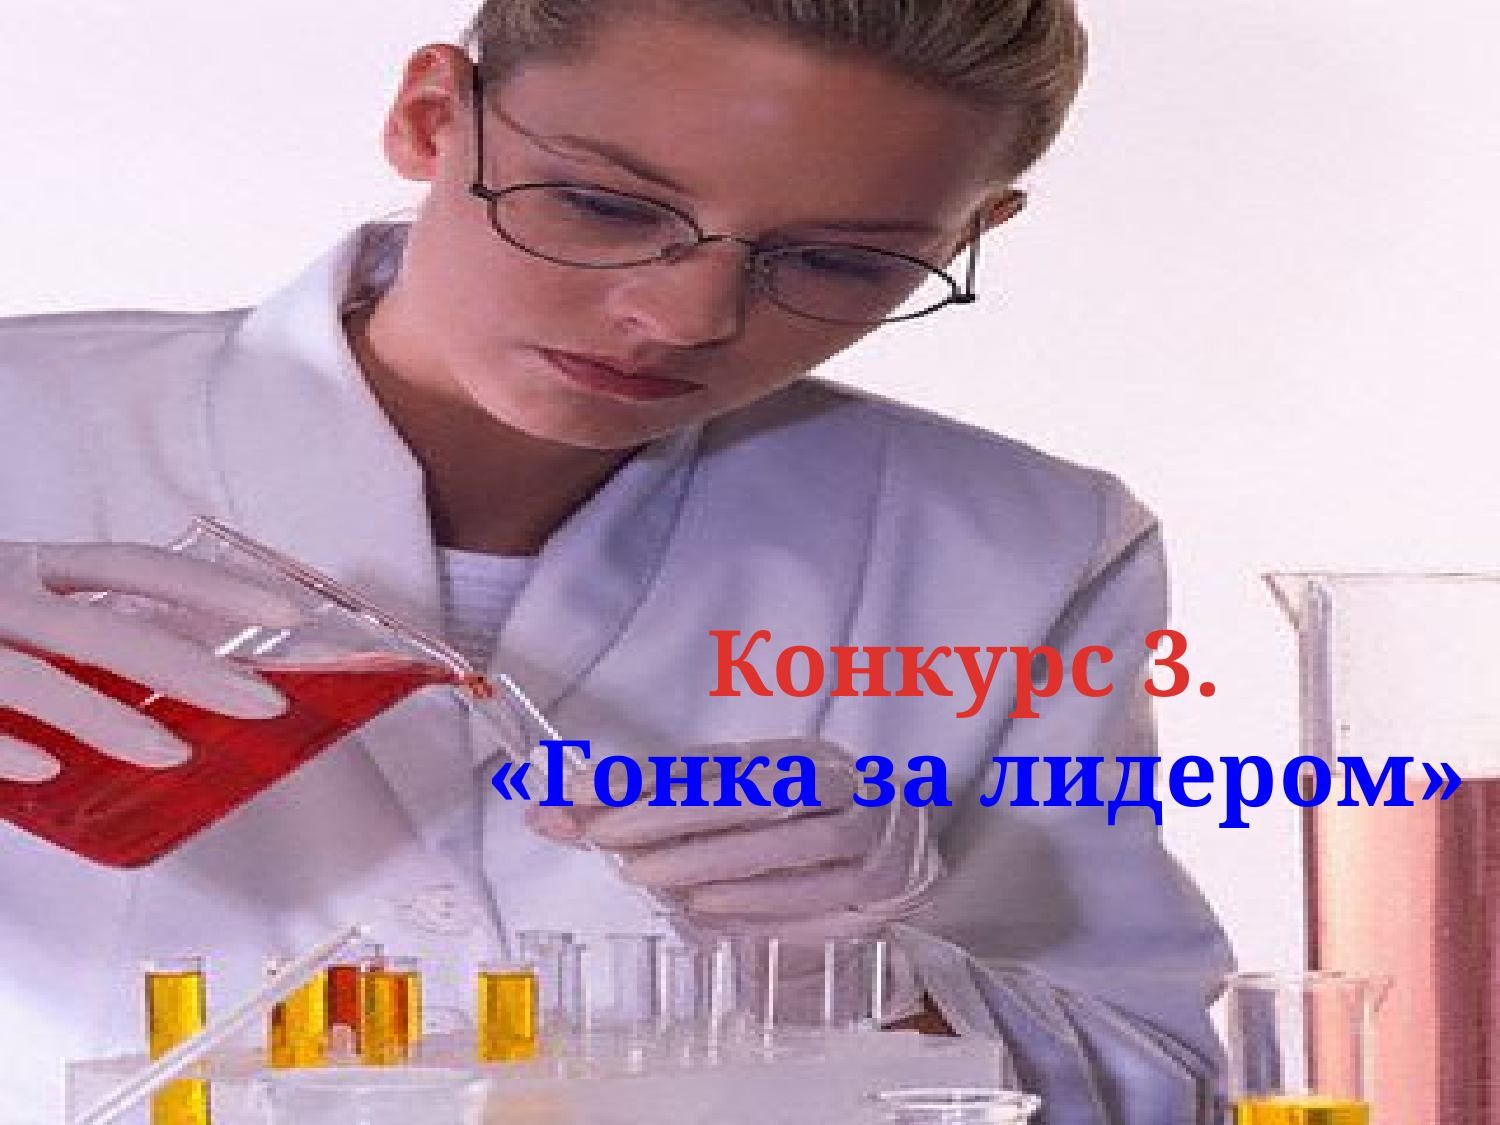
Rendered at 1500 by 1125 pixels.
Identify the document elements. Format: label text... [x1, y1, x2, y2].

text_box Конкурс 3. «Гонка за лидером» [446, 597, 1484, 833]
picture [0, 0, 1500, 1125]
